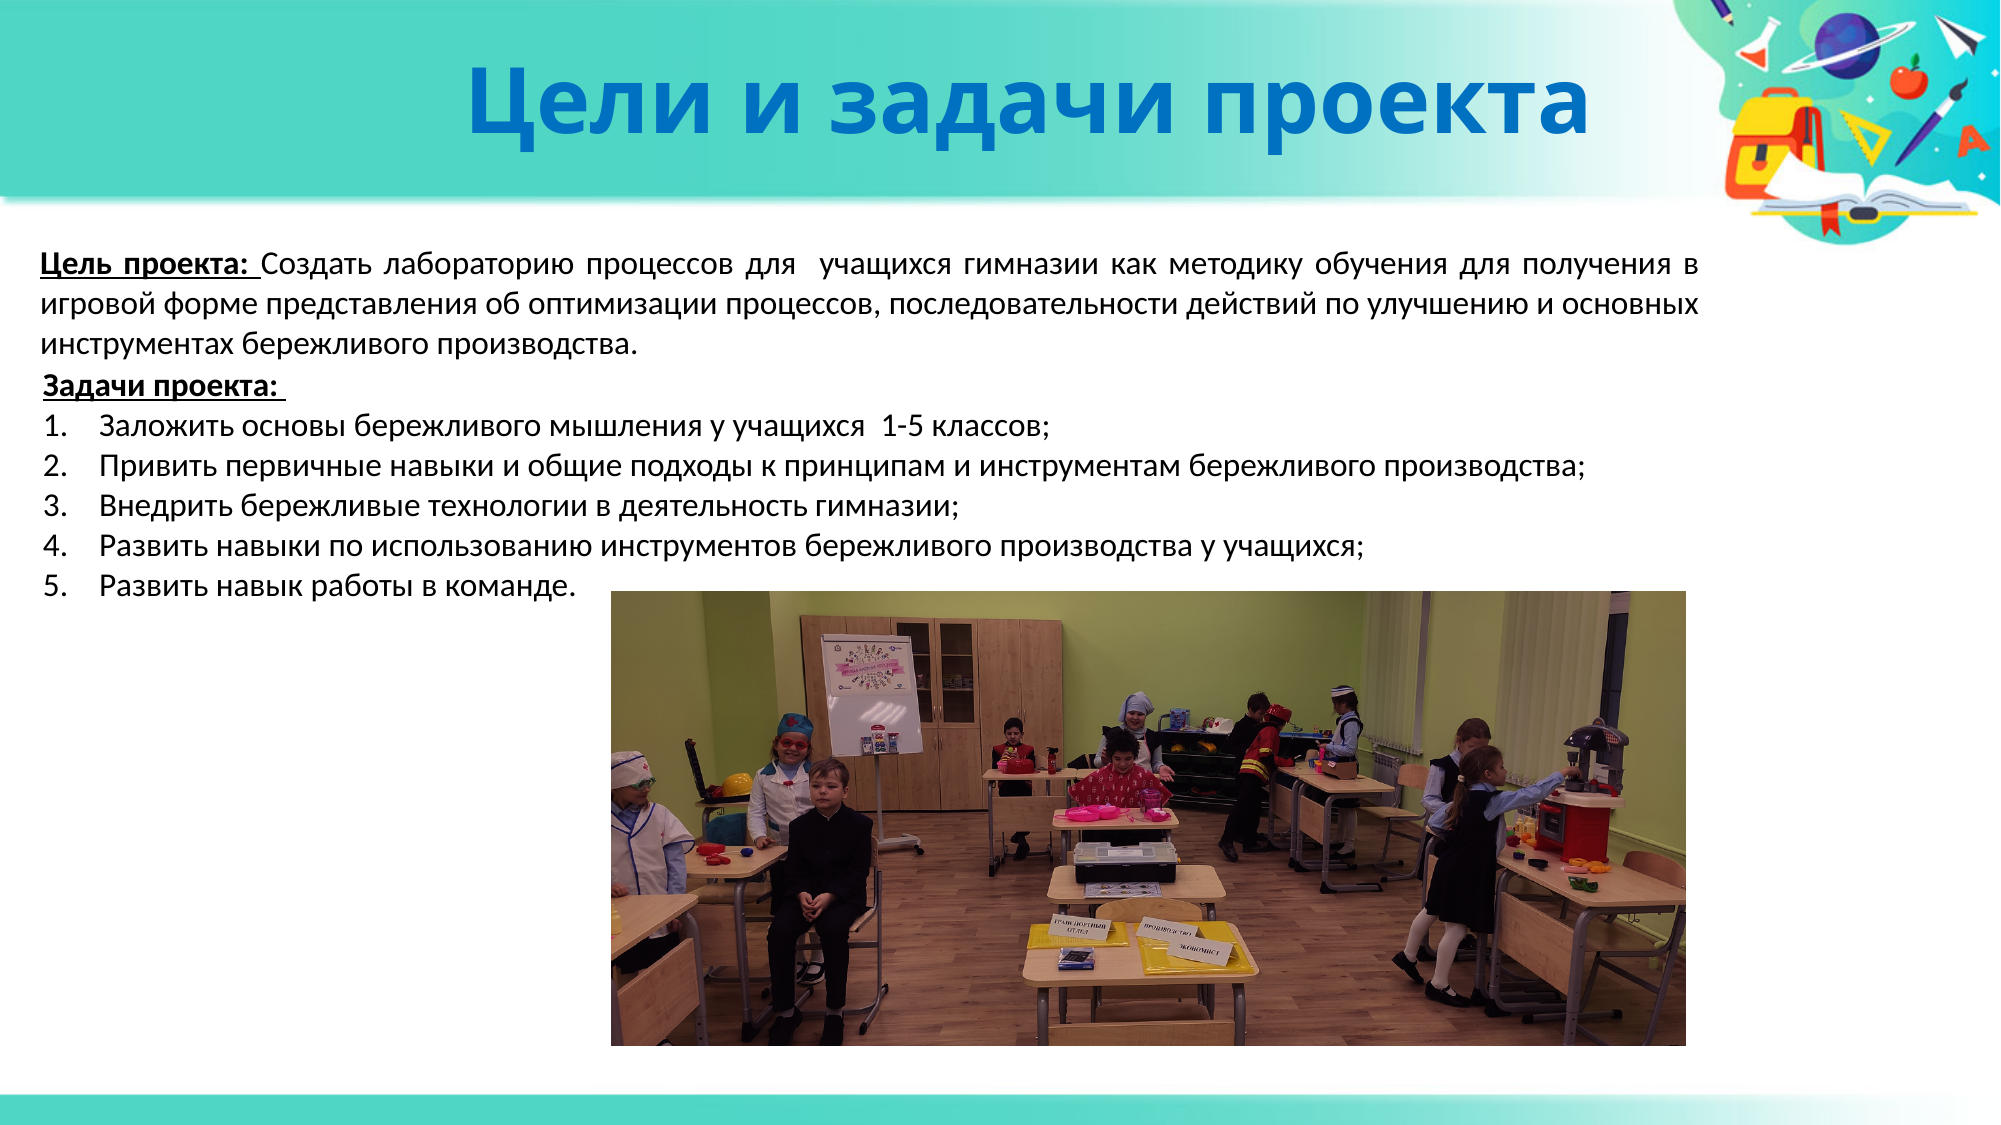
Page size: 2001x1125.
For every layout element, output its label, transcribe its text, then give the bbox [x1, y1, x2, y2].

text_box Задачи проекта: Заложить основы бережливого мышления у учащихся 1-5 классов; Привить первичные навыки и общие подходы к принципам и инструментам бережливого производства; Внедрить бережливые технологии в деятельность гимназии; Развить навыки по использованию инструментов бережливого производства у учащихся; Развить навык работы в команде. [28, 355, 1680, 650]
title Цели и задачи проекта [379, 0, 1680, 209]
text_box Цель проекта: Создать лабораторию процессов для учащихся гимназии как методику обучения для получения в игровой форме представления об оптимизации процессов, последовательности действий по улучшению и основных инструментах бережливого производства. [25, 233, 1716, 369]
picture [0, 0, 2001, 1125]
